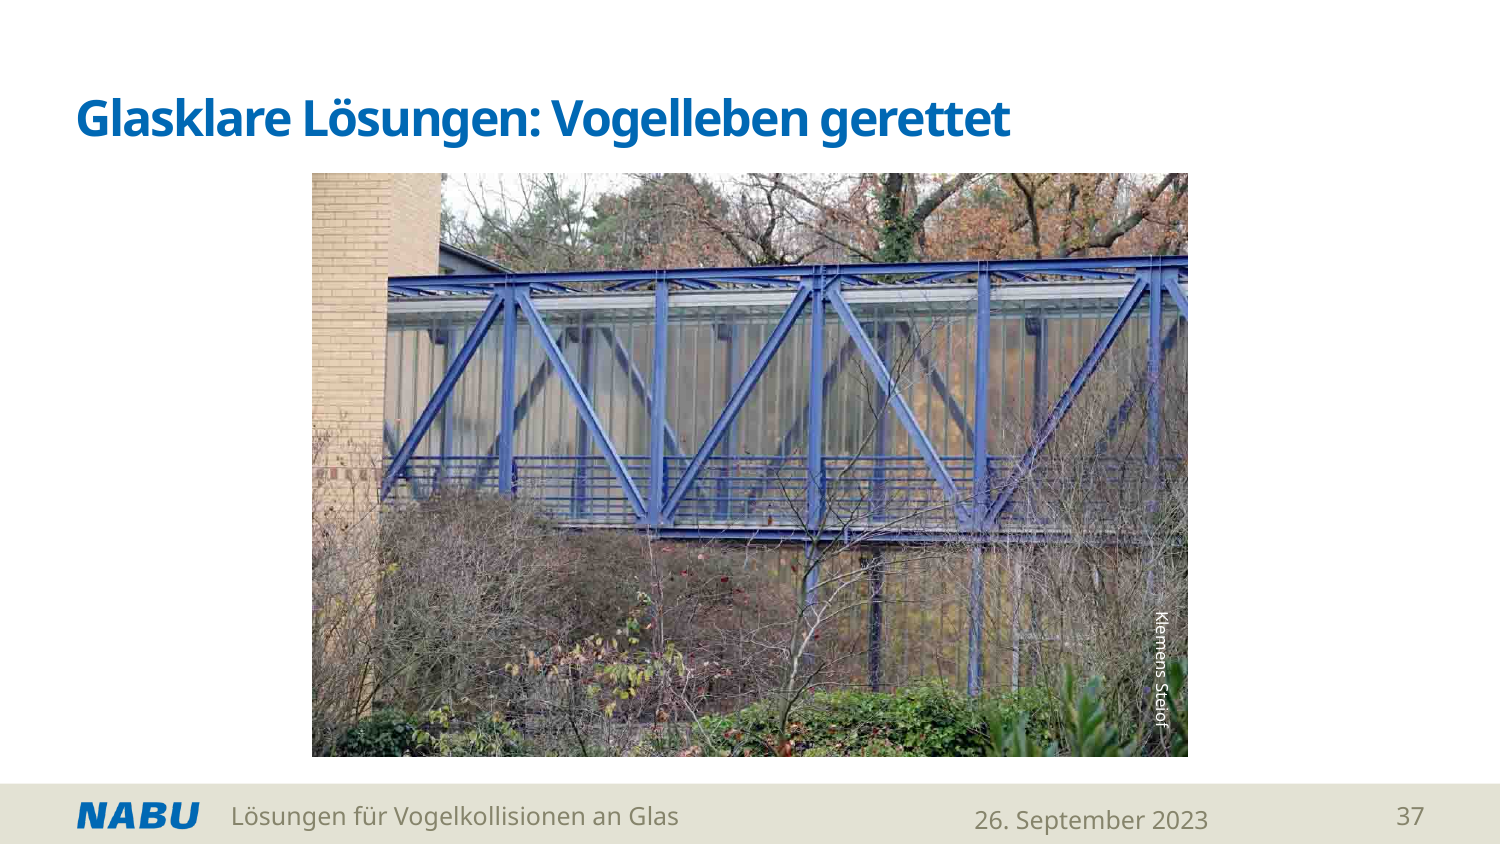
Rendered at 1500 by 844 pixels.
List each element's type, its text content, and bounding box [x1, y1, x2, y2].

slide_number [974, 804, 1329, 835]
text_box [312, 173, 1188, 757]
footer Lösungen für Vogelkollisionen an Glas [230, 804, 953, 835]
slide_number 37 [1340, 804, 1425, 835]
picture [75, 800, 201, 830]
title Glasklare Lösungen: Vogelleben gerettet [75, 20, 1425, 147]
